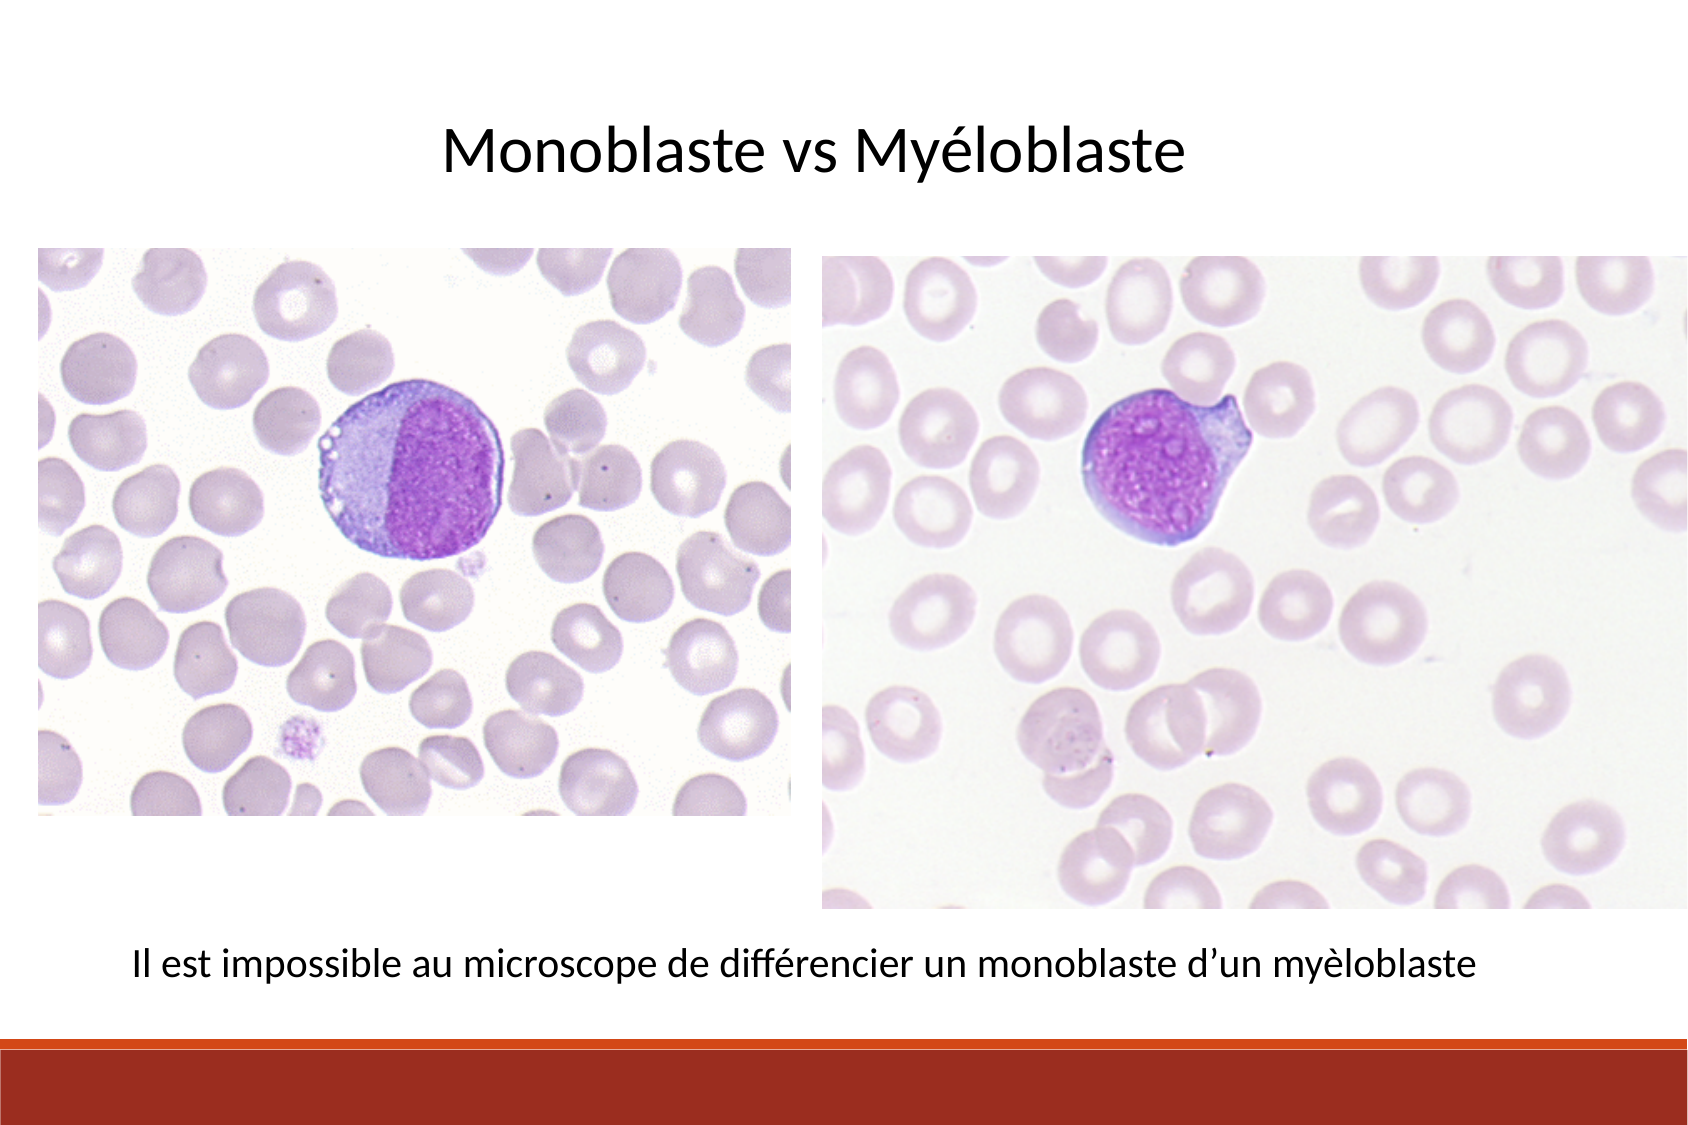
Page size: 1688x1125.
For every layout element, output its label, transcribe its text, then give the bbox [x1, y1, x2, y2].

text_box Monoblaste vs Myéloblaste [66, 75, 1563, 217]
picture [37, 248, 791, 817]
picture [822, 256, 1688, 910]
text_box Il est impossible au microscope de différencier un monoblaste d’un myèloblaste [116, 928, 1636, 994]
